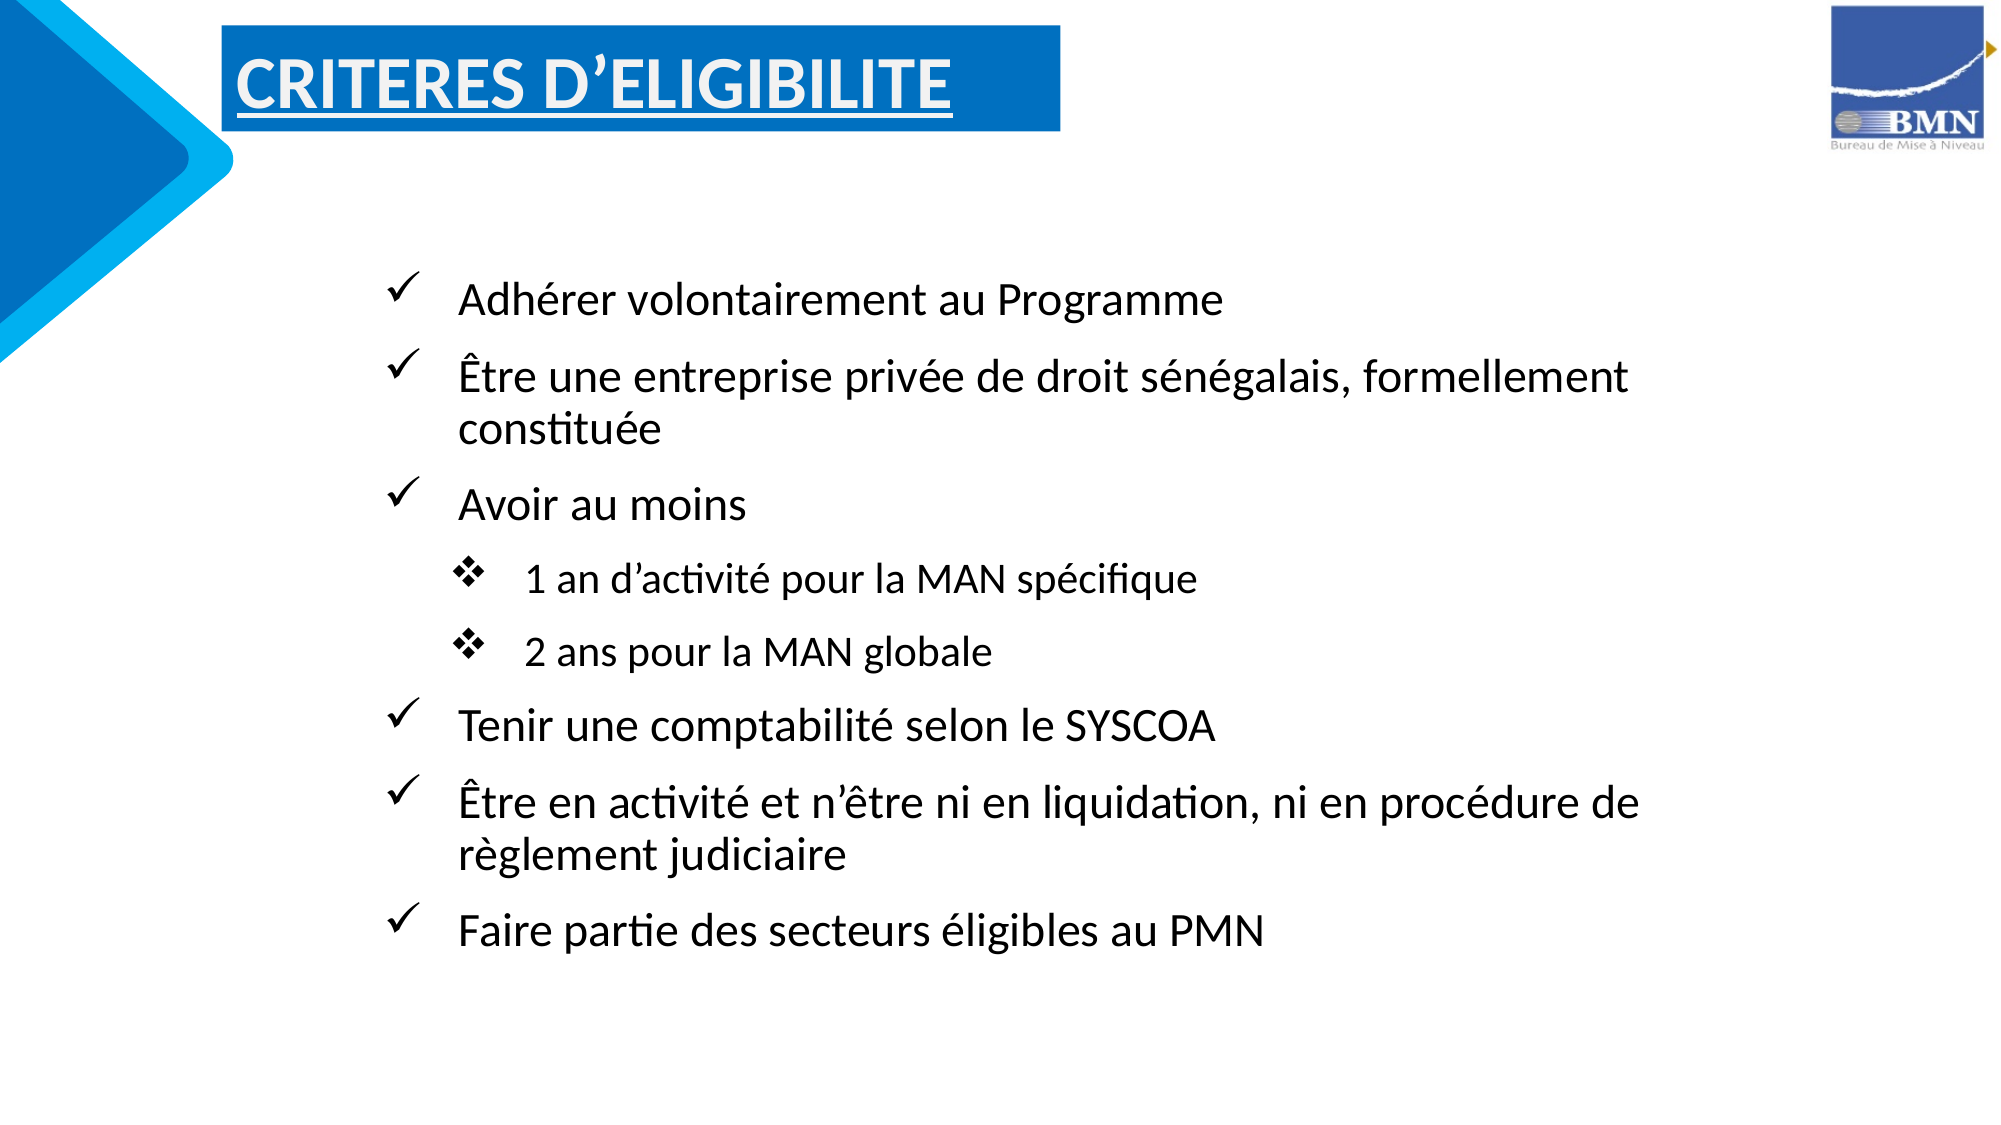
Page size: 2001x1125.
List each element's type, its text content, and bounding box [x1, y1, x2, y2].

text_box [0, 0, 104, 385]
text_box CRITERES D’ELIGIBILITE [221, 25, 1061, 132]
picture [1827, 0, 2000, 154]
